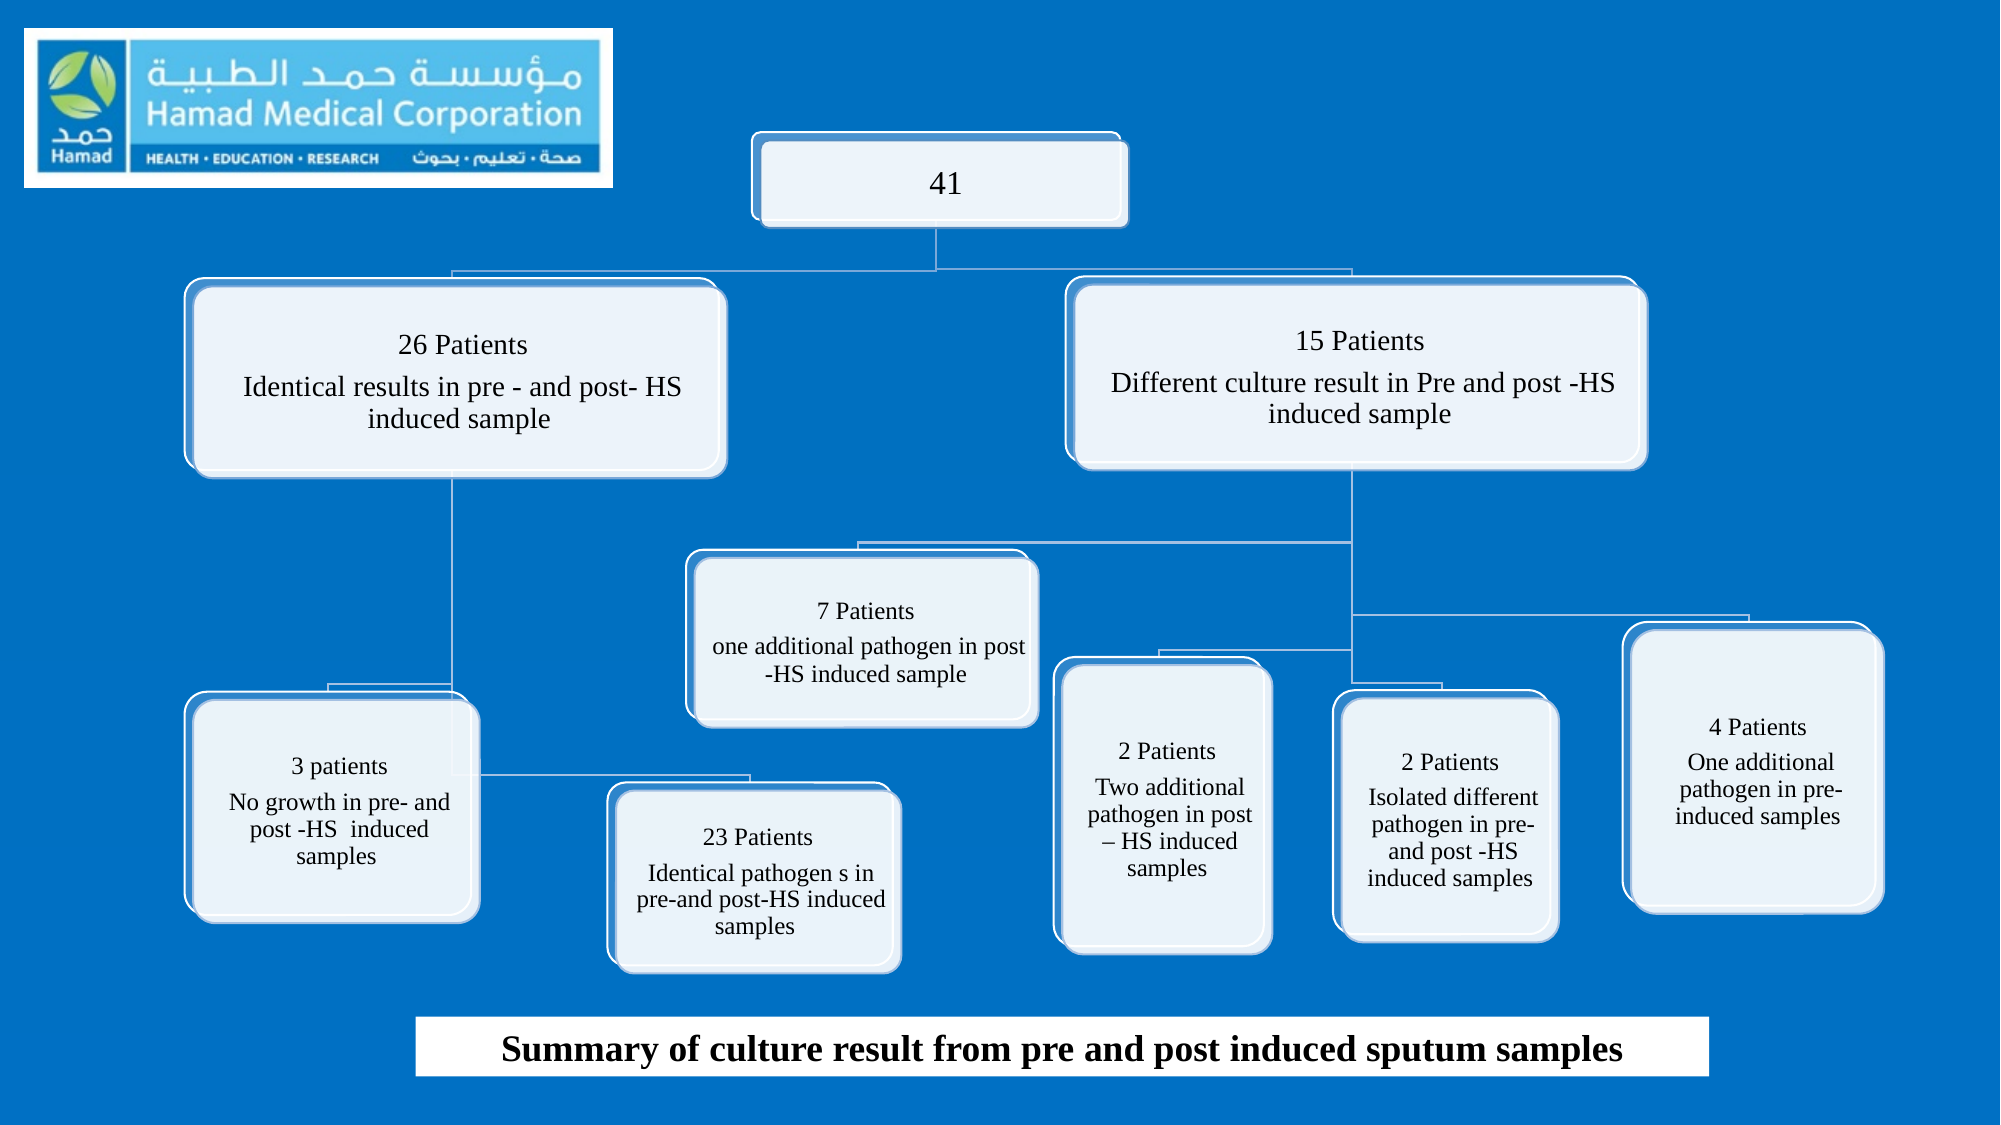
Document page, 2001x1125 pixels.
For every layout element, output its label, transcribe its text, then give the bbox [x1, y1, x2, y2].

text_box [193, 124, 1885, 974]
text_box Summary of culture result from pre and post induced sputum samples [415, 1016, 1710, 1077]
picture [24, 28, 613, 188]
